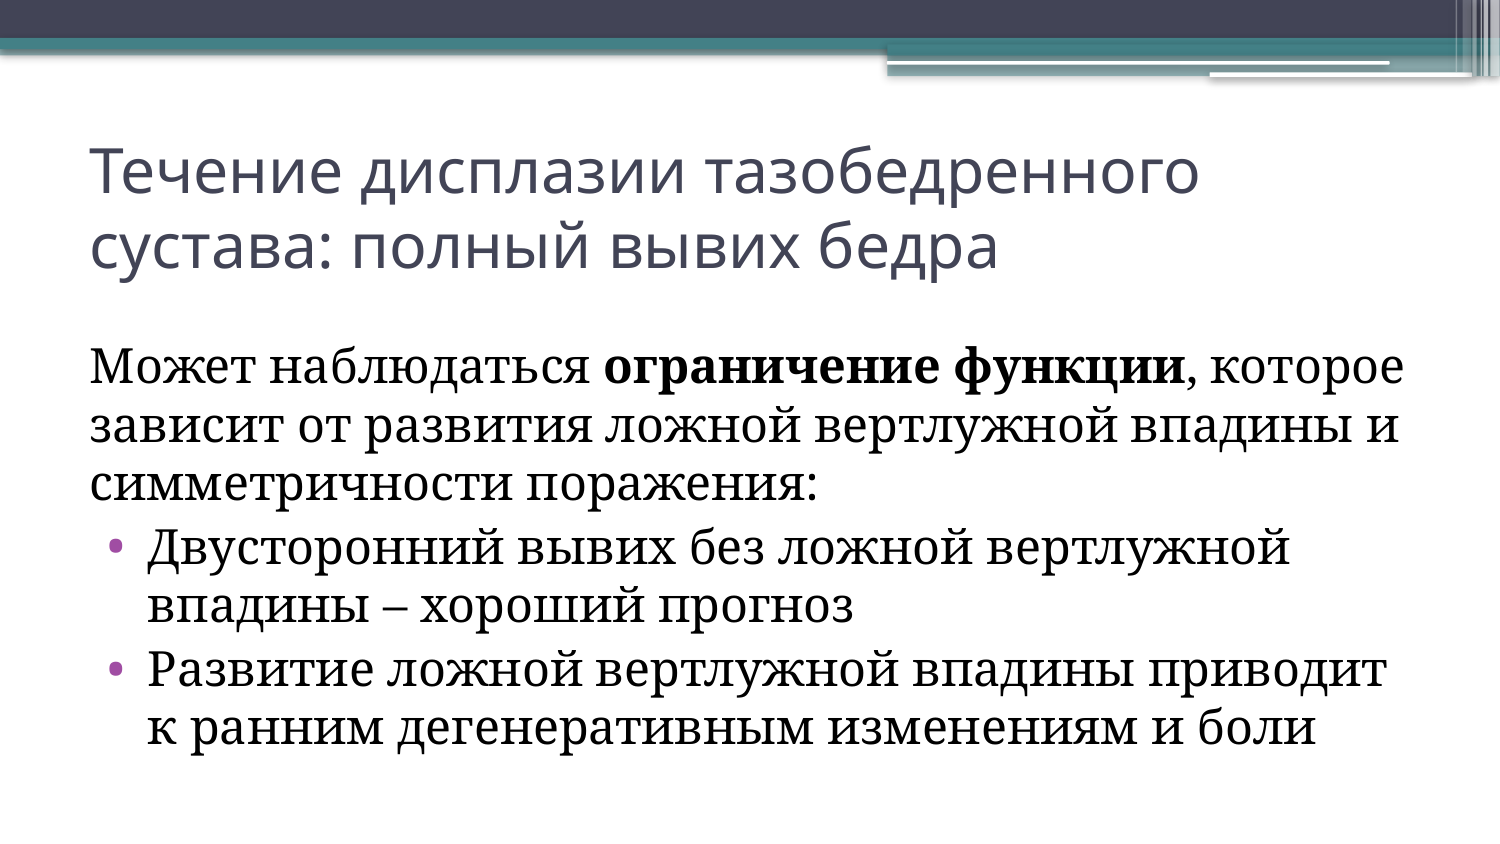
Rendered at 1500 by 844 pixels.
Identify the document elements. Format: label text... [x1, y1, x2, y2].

list Может наблюдаться ограничение функции, которое зависит от развития ложной вертлужной впадины и симметричности поражения: Двусторонний вывих без ложной вертлужной впадины – хороший прогноз Развитие ложной вертлужной впадины приводит к ранним дегенеративным изменениям и боли [75, 328, 1425, 809]
title Течение дисплазии тазобедренного сустава: полный вывих бедра [75, 140, 1425, 272]
